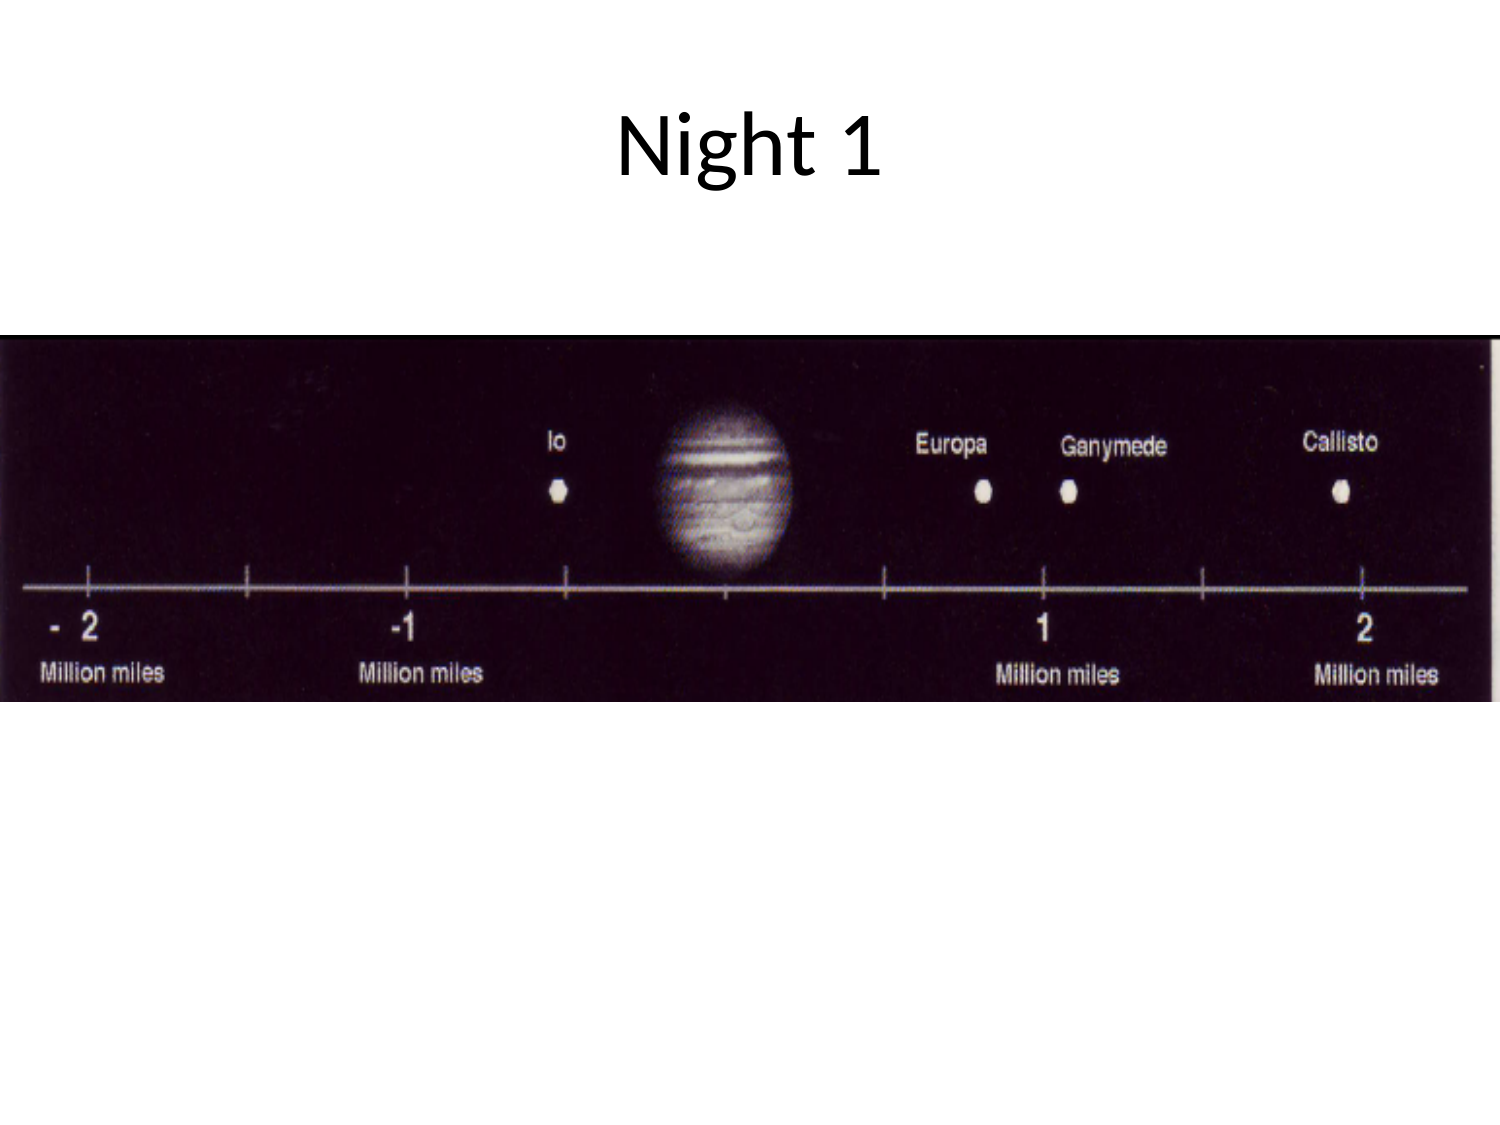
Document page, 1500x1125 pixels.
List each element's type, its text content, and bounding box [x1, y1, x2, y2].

title Night 1 [74, 44, 1426, 233]
picture [0, 335, 1500, 703]
